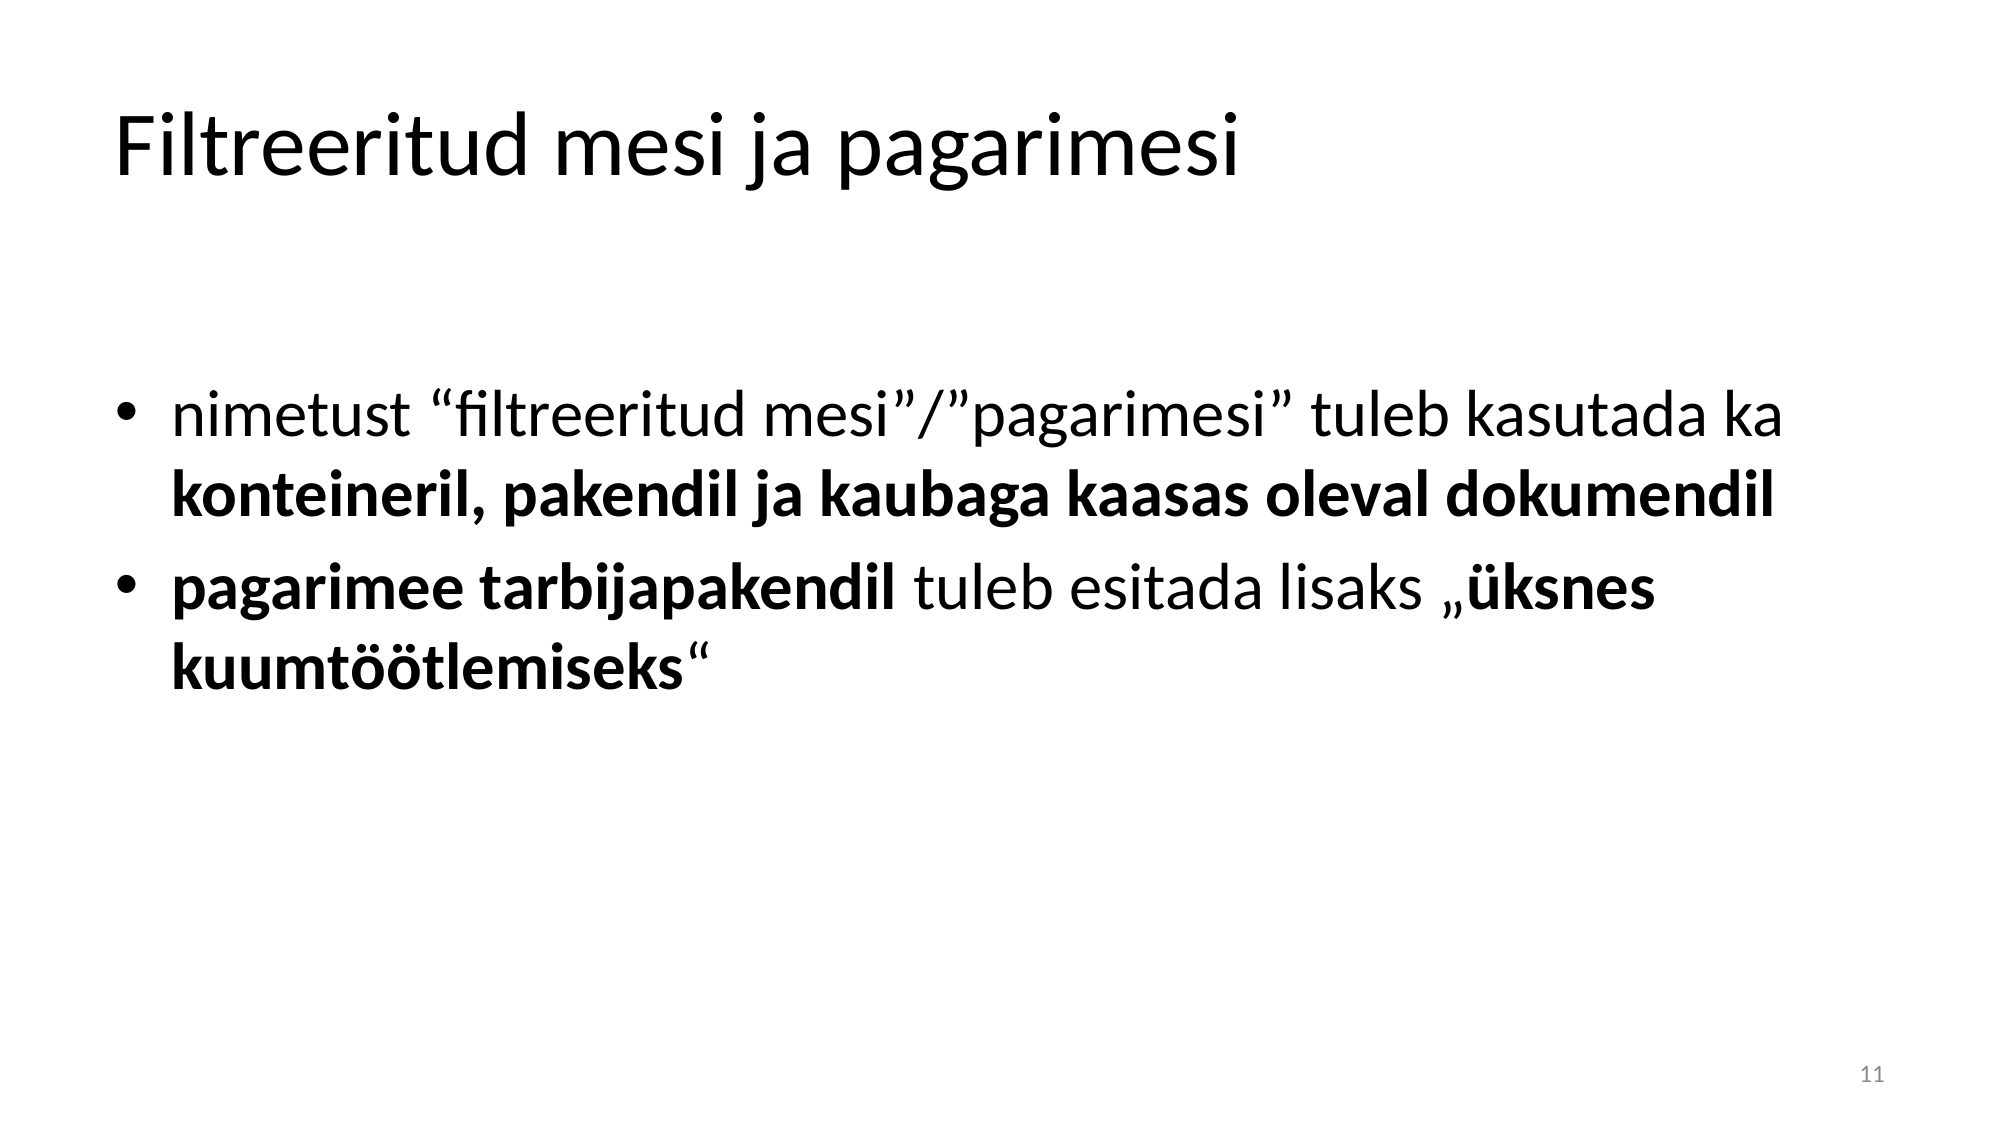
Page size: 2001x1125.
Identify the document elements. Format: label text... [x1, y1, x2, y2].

title Filtreeritud mesi ja pagarimesi [99, 45, 1900, 233]
slide_number 11 [1433, 1042, 1900, 1103]
list nimetust “filtreeritud mesi”/”pagarimesi” tuleb kasutada ka konteineril, pakendil ja kaubaga kaasas oleval dokumendil pagarimee tarbijapakendil tuleb esitada lisaks „üksnes kuumtöötlemiseks“ [99, 362, 1900, 1005]
